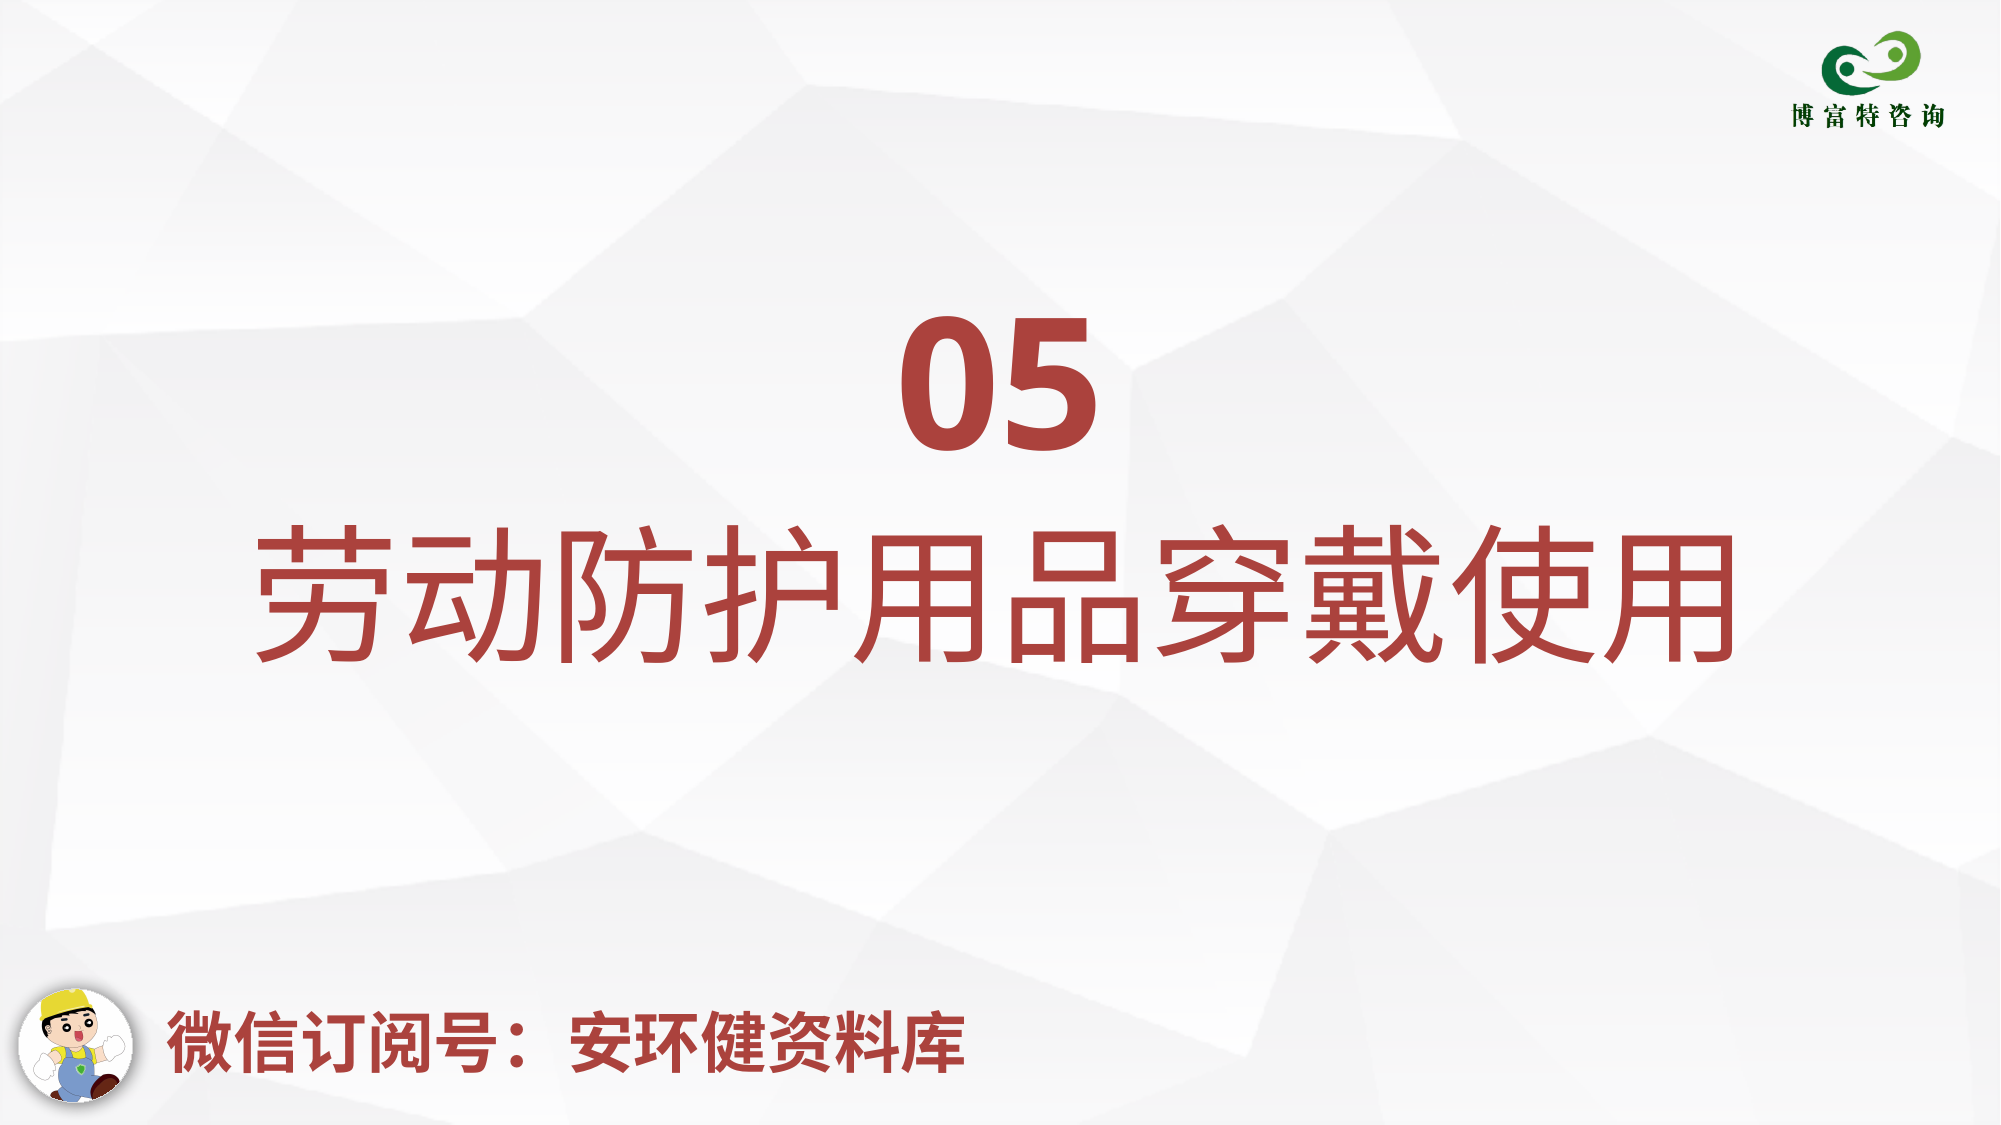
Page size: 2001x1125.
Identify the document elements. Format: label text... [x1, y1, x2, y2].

picture [0, 0, 2001, 1125]
title 劳动防护用品穿戴使用 [137, 482, 1863, 692]
text_box 05 [826, 229, 1174, 497]
